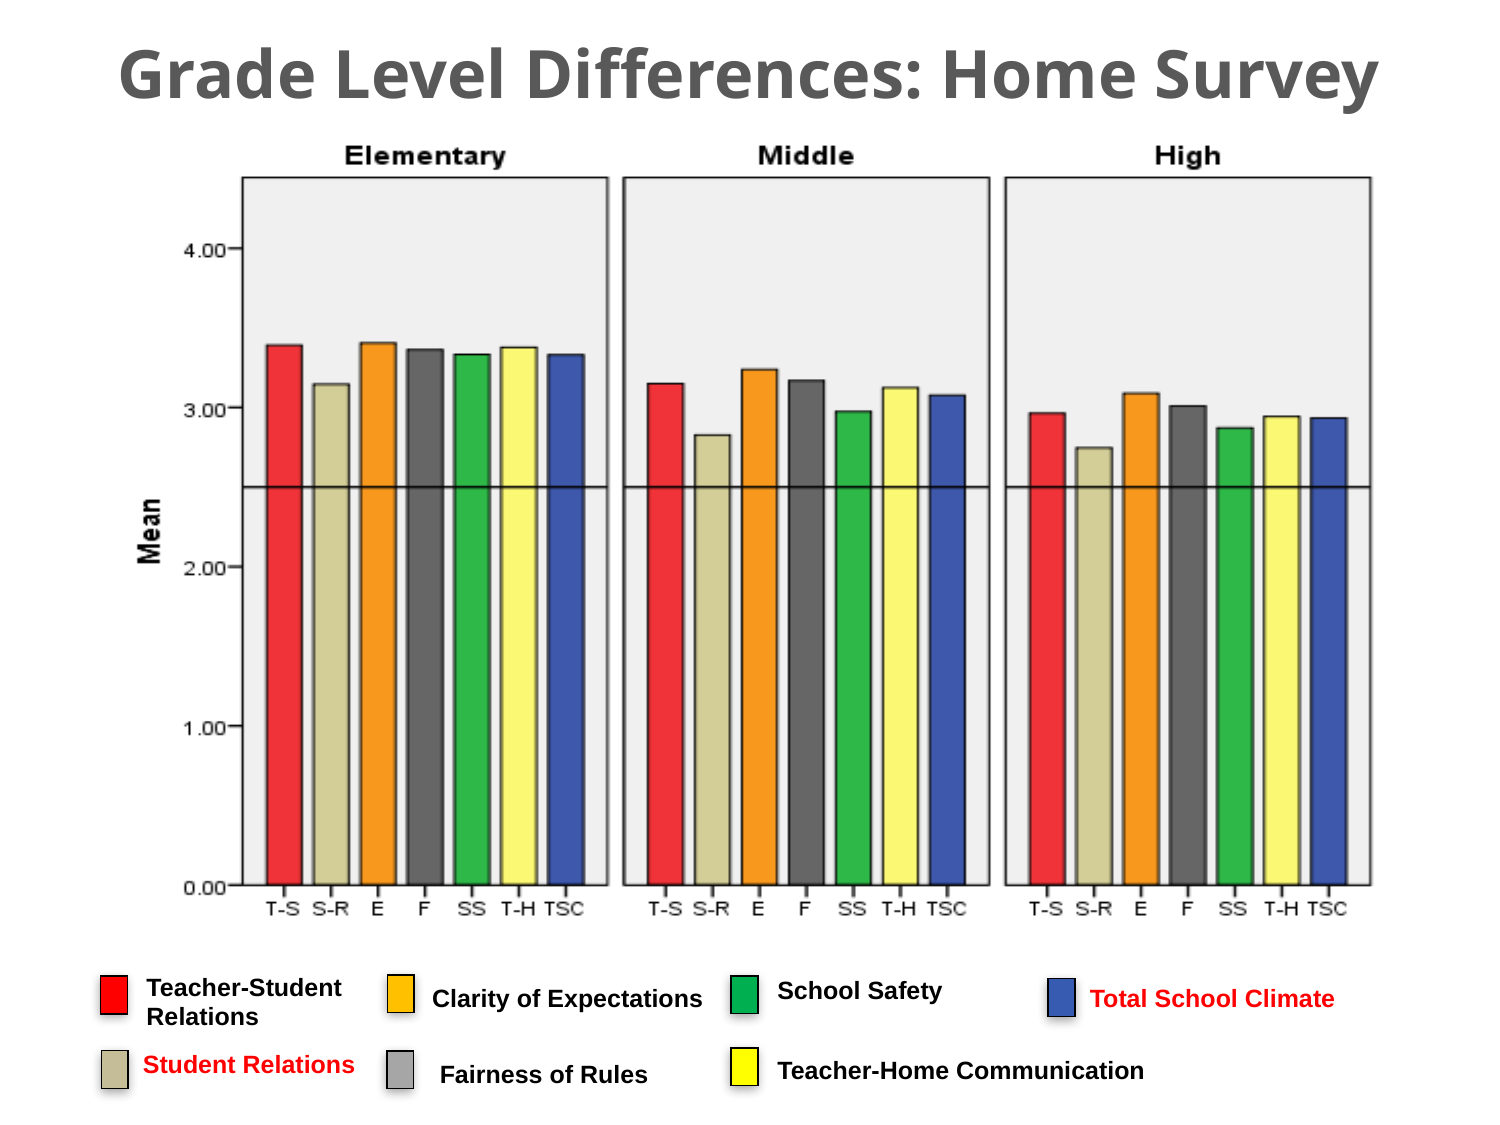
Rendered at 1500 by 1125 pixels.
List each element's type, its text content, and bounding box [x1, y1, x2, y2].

text_box Grade Level Differences: Home Survey 2016 [49, 24, 1449, 200]
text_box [100, 963, 1076, 1125]
text_box Teacher-Home Communication [1080, 1047, 1166, 1092]
text_box Total School Climate [1080, 975, 1425, 1020]
picture [101, 120, 1388, 933]
